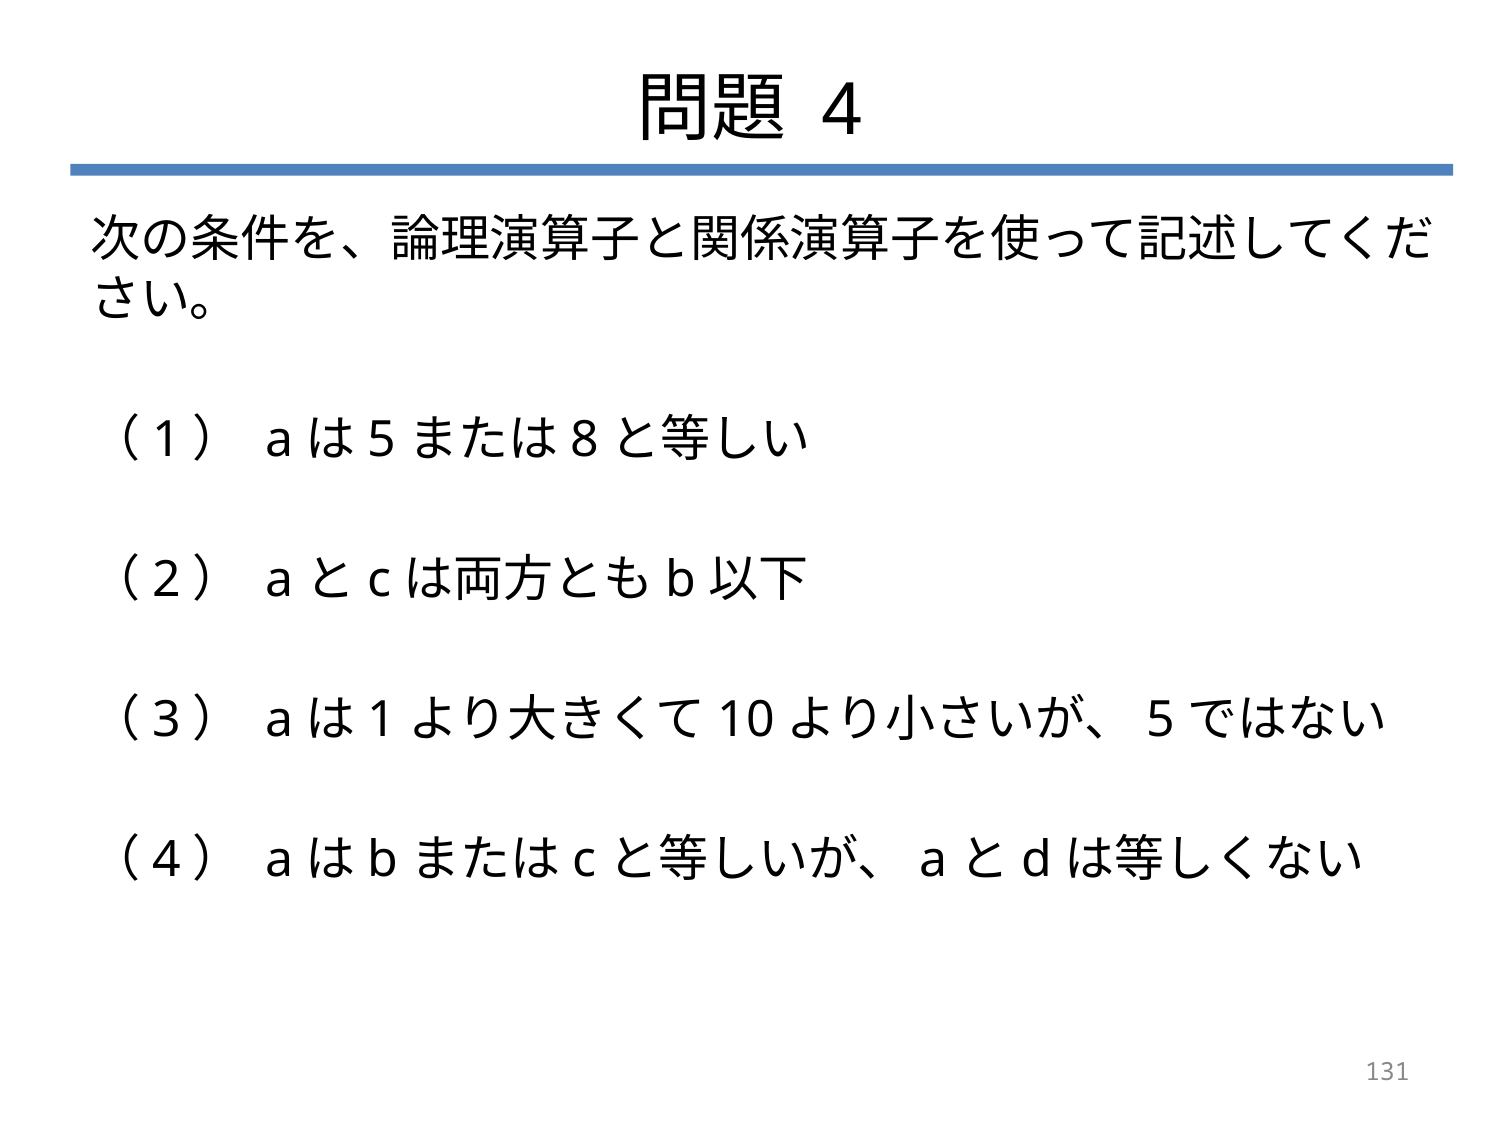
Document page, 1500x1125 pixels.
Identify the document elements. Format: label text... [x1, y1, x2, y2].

slide_number 131 [1074, 1042, 1425, 1103]
list 次の条件を、論理演算子と関係演算子を使って記述してください。 （1） aは5または8と等しい （2） aとcは両方ともb以下 （3） aは1より大きくて10より小さいが、5ではない （4） aはbまたはcと等しいが、aとdは等しくない [75, 199, 1459, 1020]
title 問題 4 [75, 45, 1425, 164]
